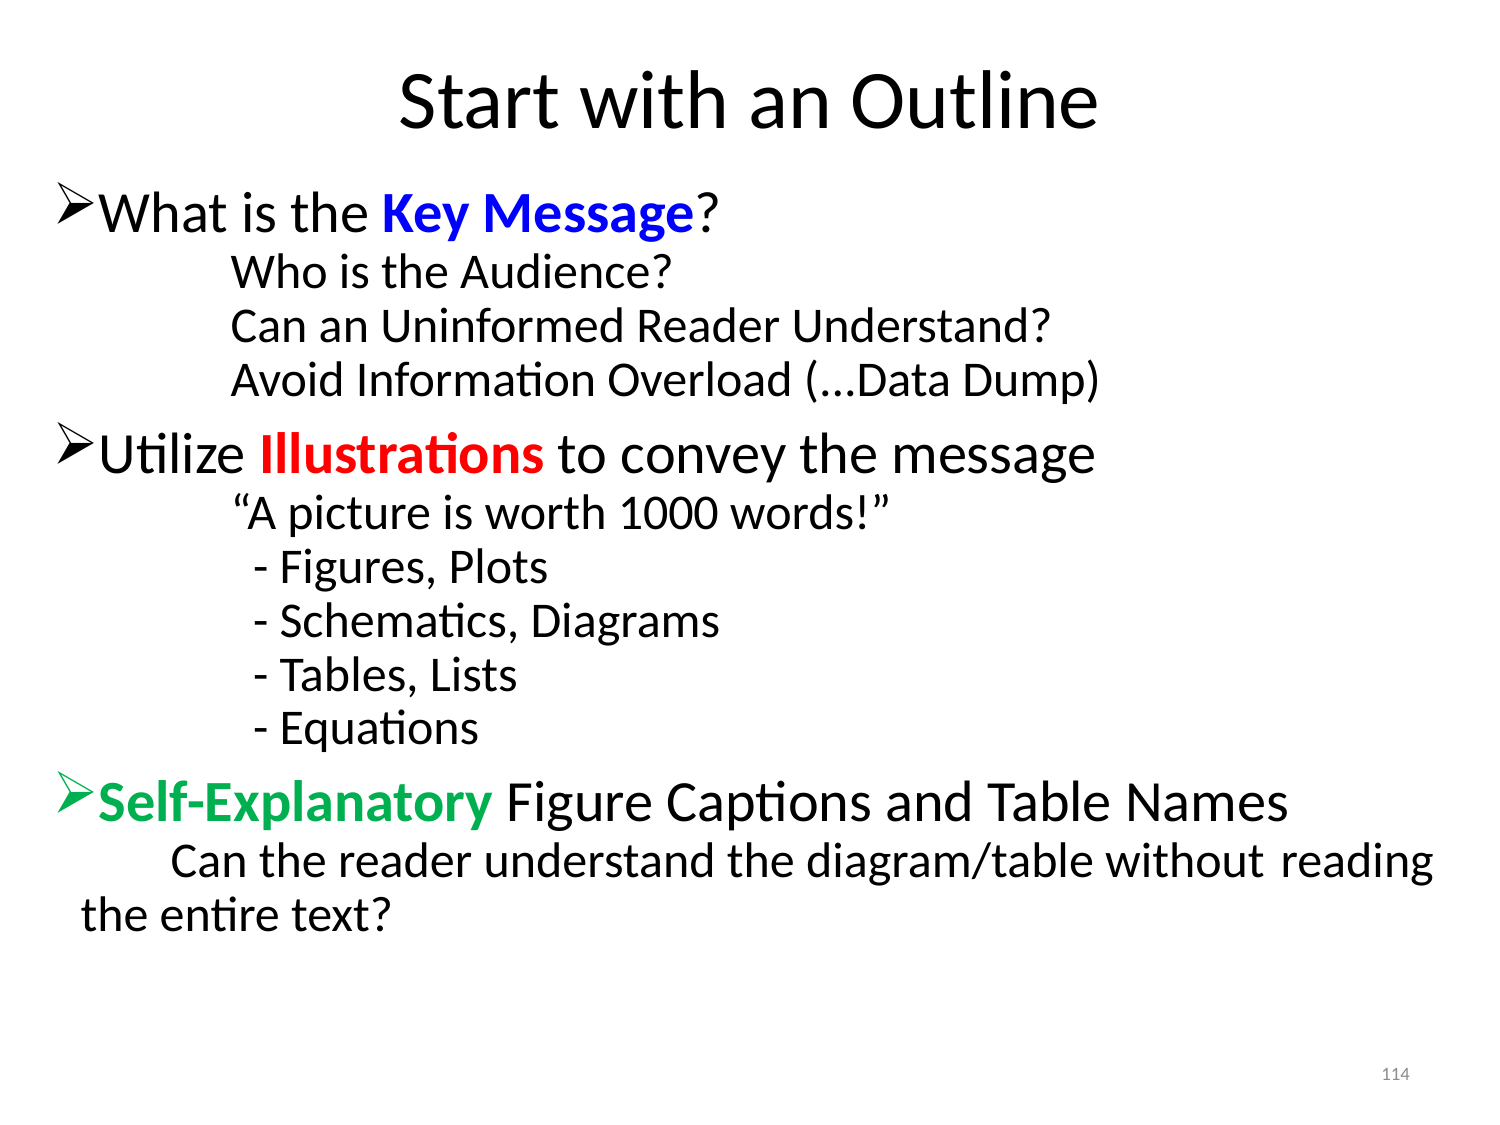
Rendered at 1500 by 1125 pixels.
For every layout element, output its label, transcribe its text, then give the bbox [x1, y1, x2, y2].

list What is the Key Message? Who is the Audience? Can an Uninformed Reader Understand? Avoid Information Overload (...Data Dump) Utilize Illustrations to convey the message “A picture is worth 1000 words!” - Figures, Plots - Schematics, Diagrams - Tables, Lists - Equations Self-Explanatory Figure Captions and Table Names Can the reader understand the diagram/table without reading the entire text? [37, 174, 1470, 1063]
title Start with an Outline [103, 35, 1397, 168]
slide_number 114 [1074, 1042, 1425, 1103]
